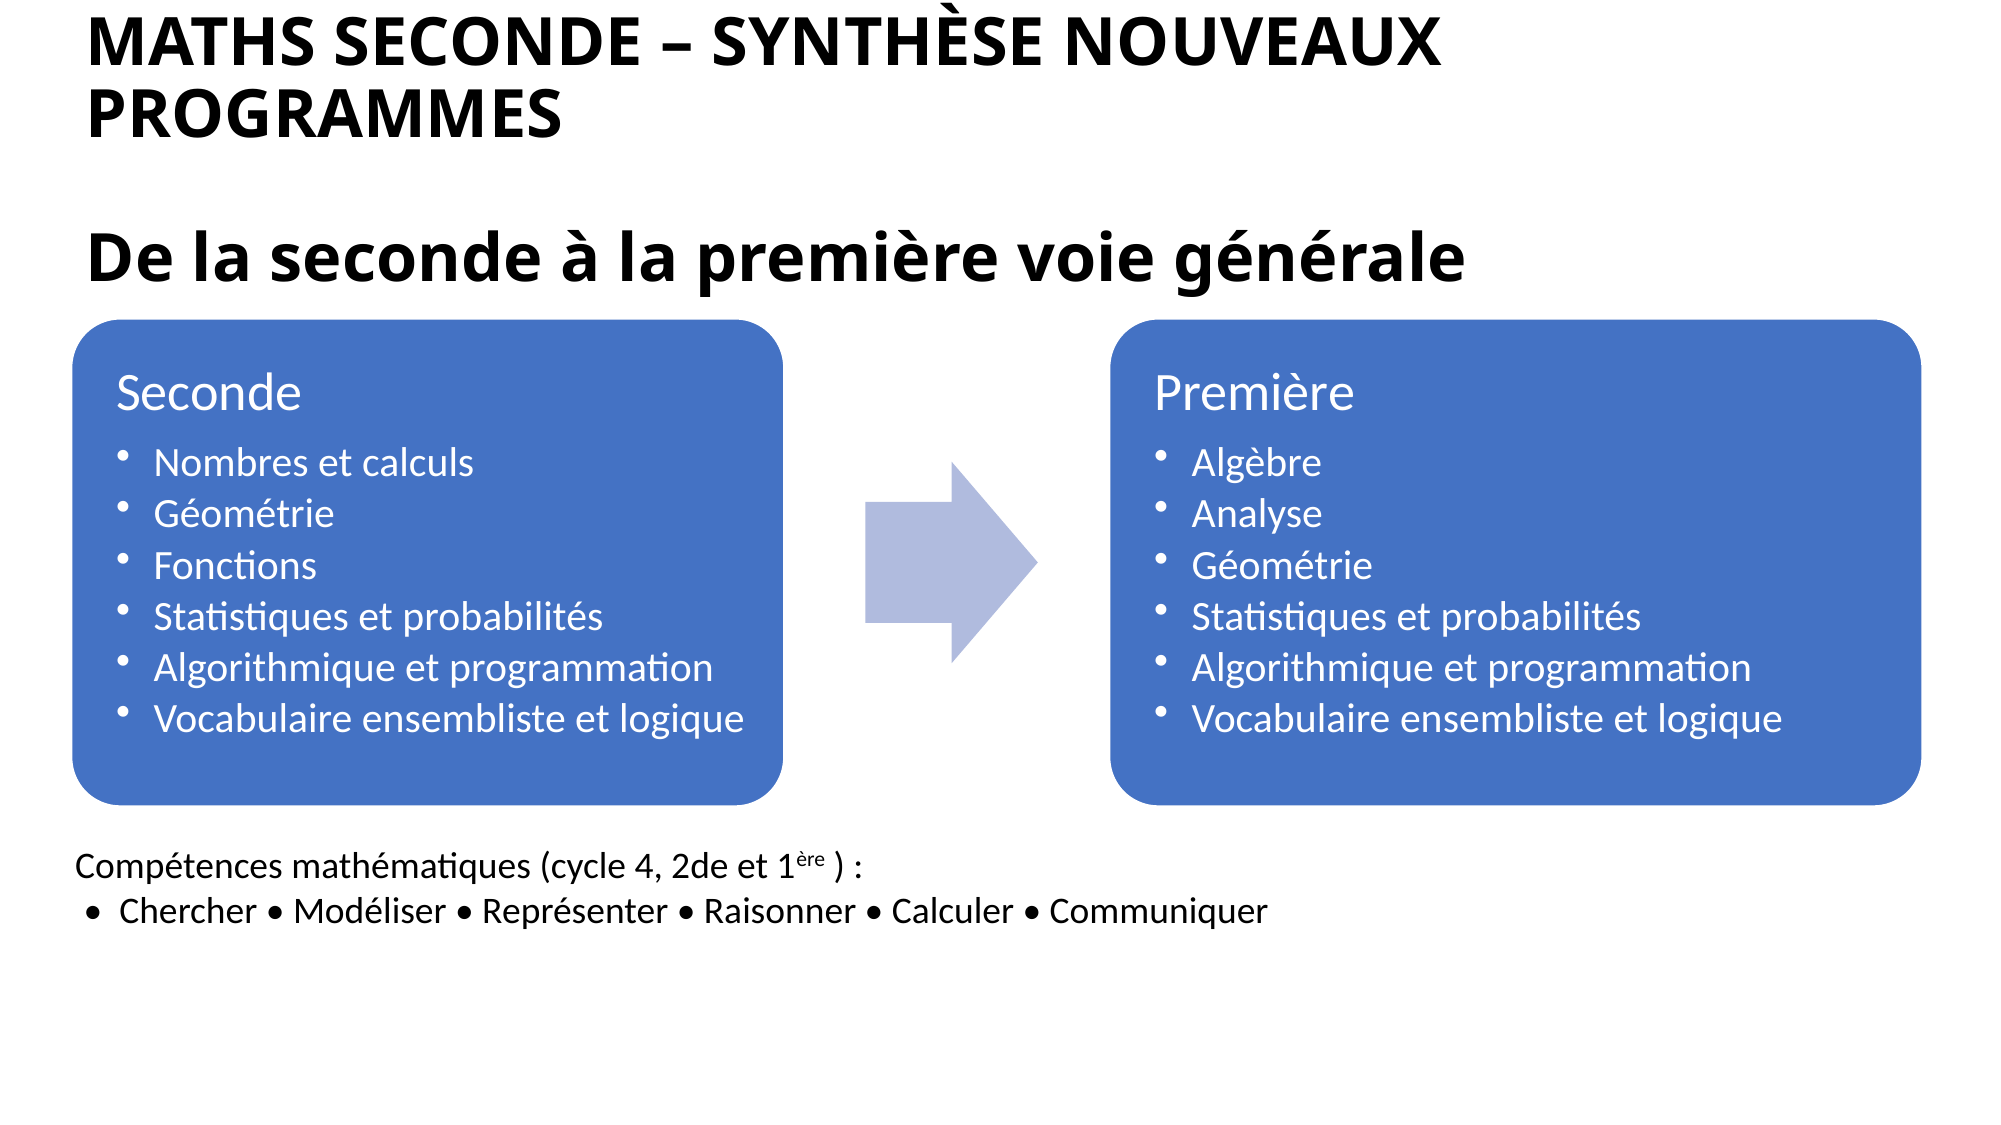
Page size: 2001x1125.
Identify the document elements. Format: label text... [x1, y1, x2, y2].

text_box Compétences mathématiques (cycle 4, 2de et 1ère ) : • Chercher • Modéliser • Représenter • Raisonner • Calculer • Communiquer [60, 833, 1923, 938]
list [70, 280, 1923, 844]
title MATHS SECONDE – SYNTHÈSE NOUVEAUX PROGRAMMES De la seconde à la première voie générale [70, 61, 1858, 243]
